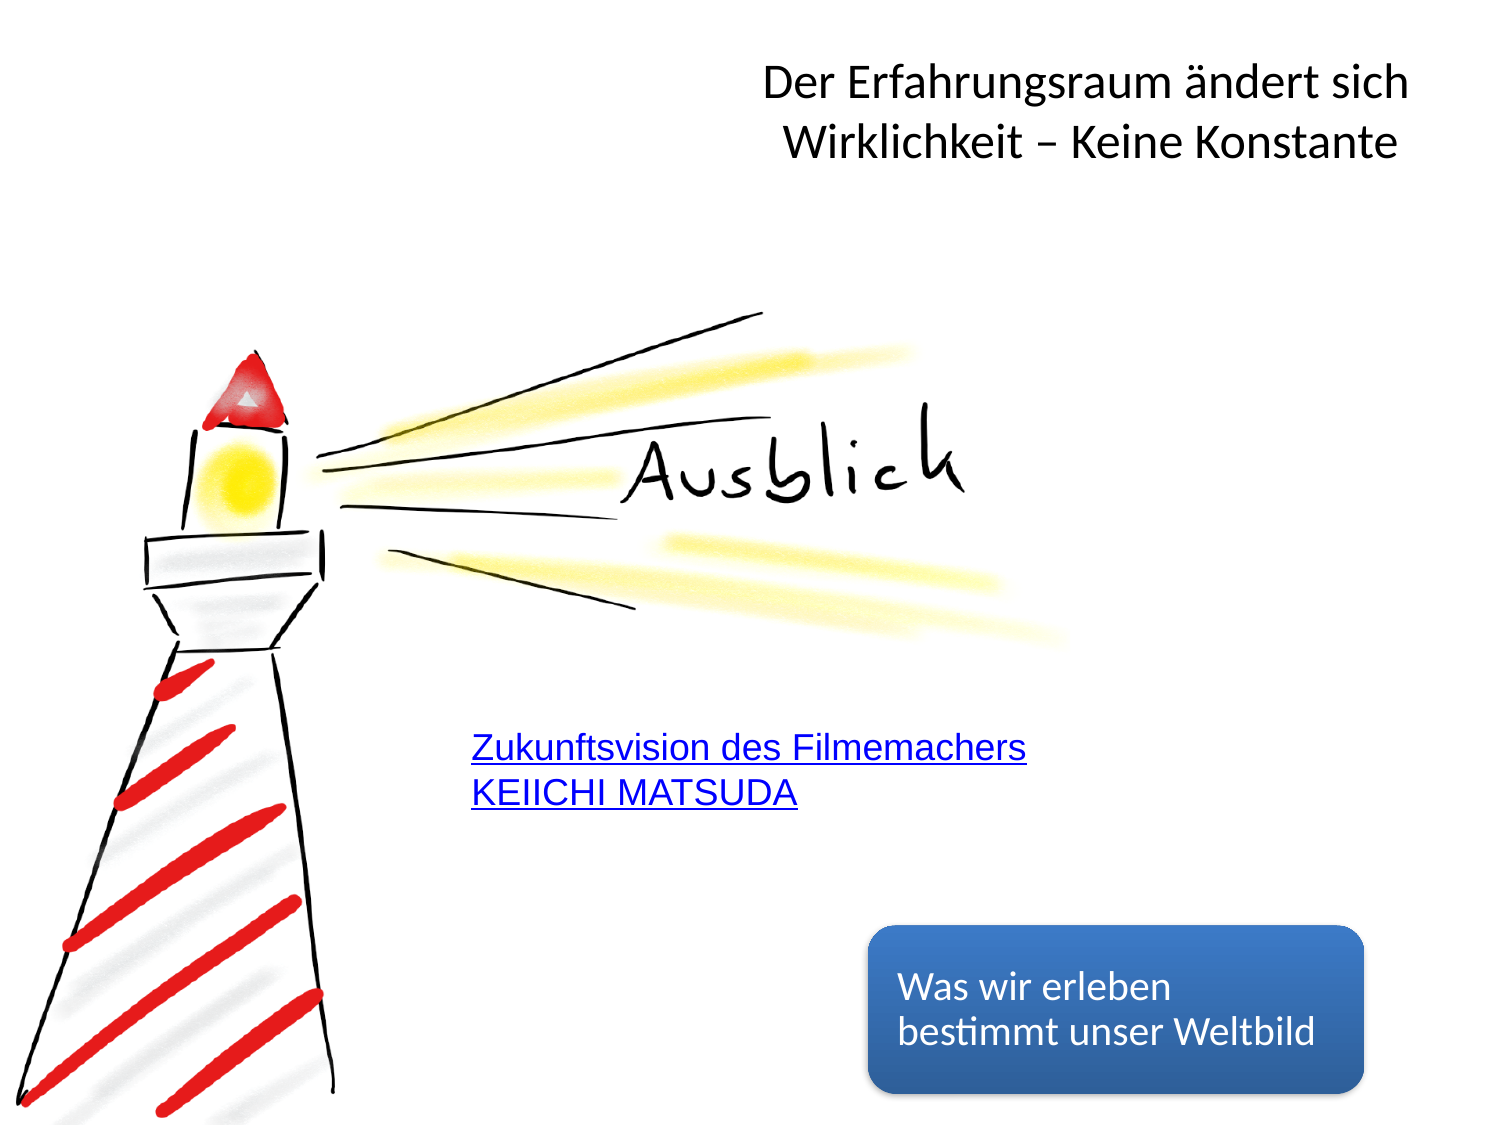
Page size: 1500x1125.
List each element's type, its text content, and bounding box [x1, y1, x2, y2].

title Der Erfahrungsraum ändert sich Wirklichkeit – Keine Konstante [74, 44, 1426, 233]
picture [0, 238, 1071, 1125]
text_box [867, 916, 1365, 1095]
